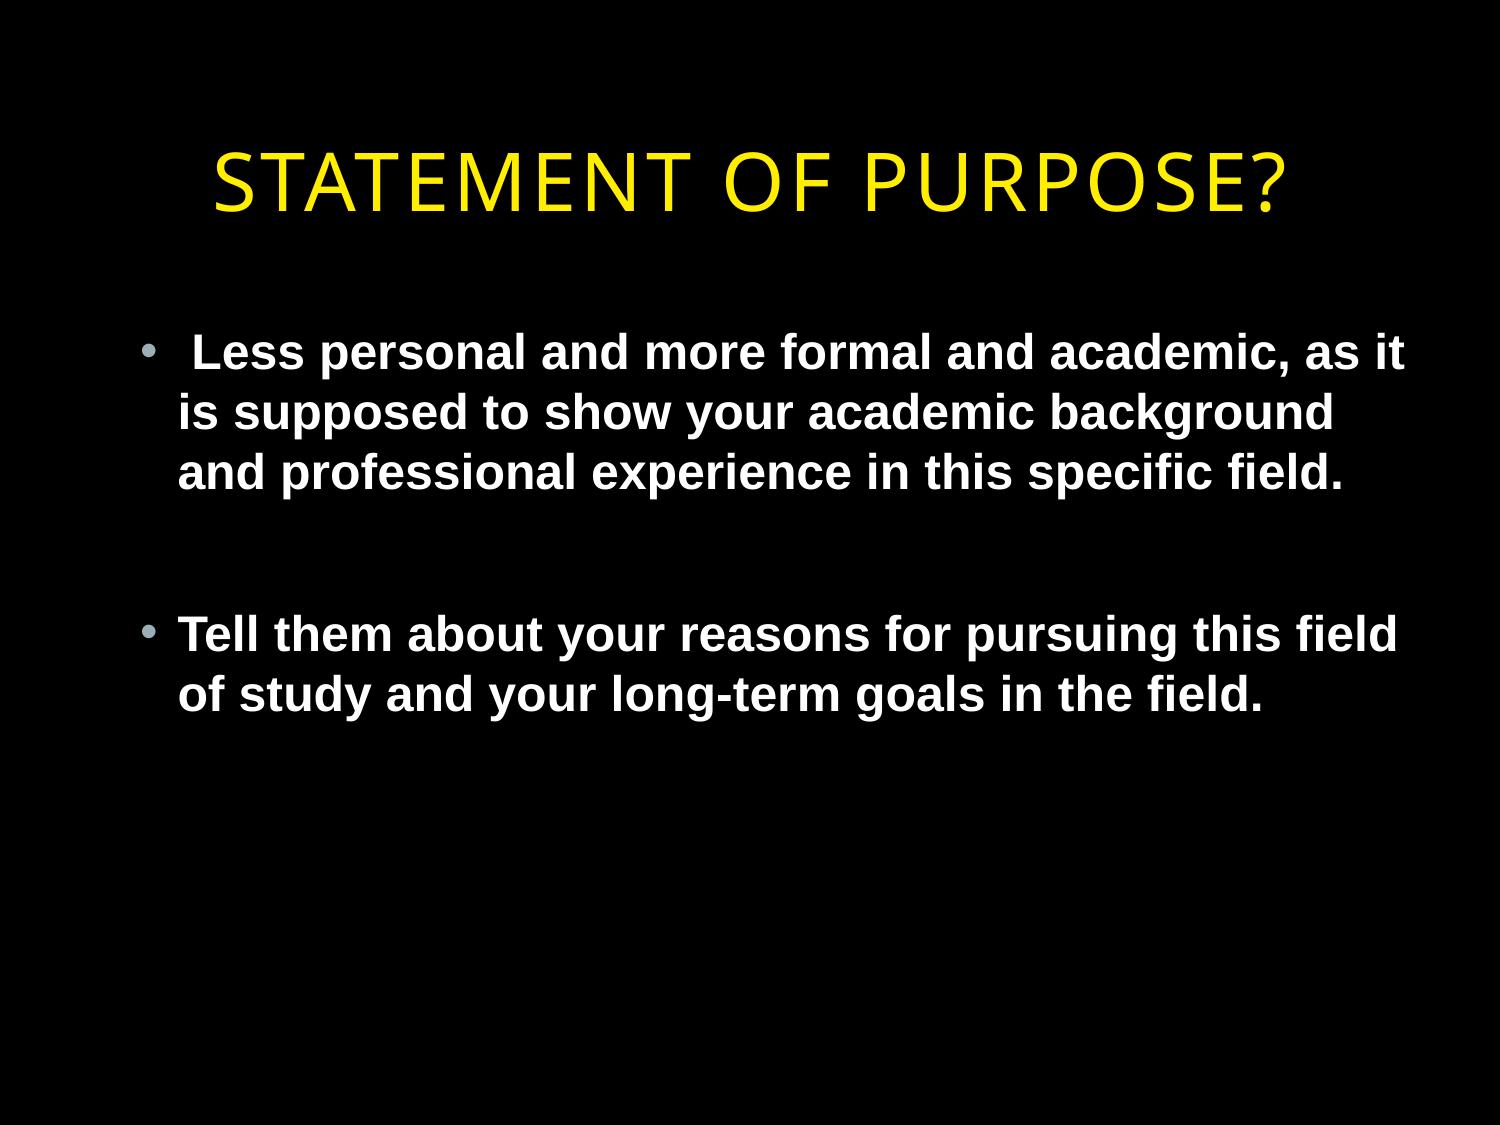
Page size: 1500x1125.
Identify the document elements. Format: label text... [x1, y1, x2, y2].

list Less personal and more formal and academic, as it is supposed to show your academic background and professional experience in this specific field. Tell them about your reasons for pursuing this field of study and your long-term goals in the field. [125, 312, 1439, 1068]
title STATEMENT OF PURPOSE? [110, 85, 1390, 285]
